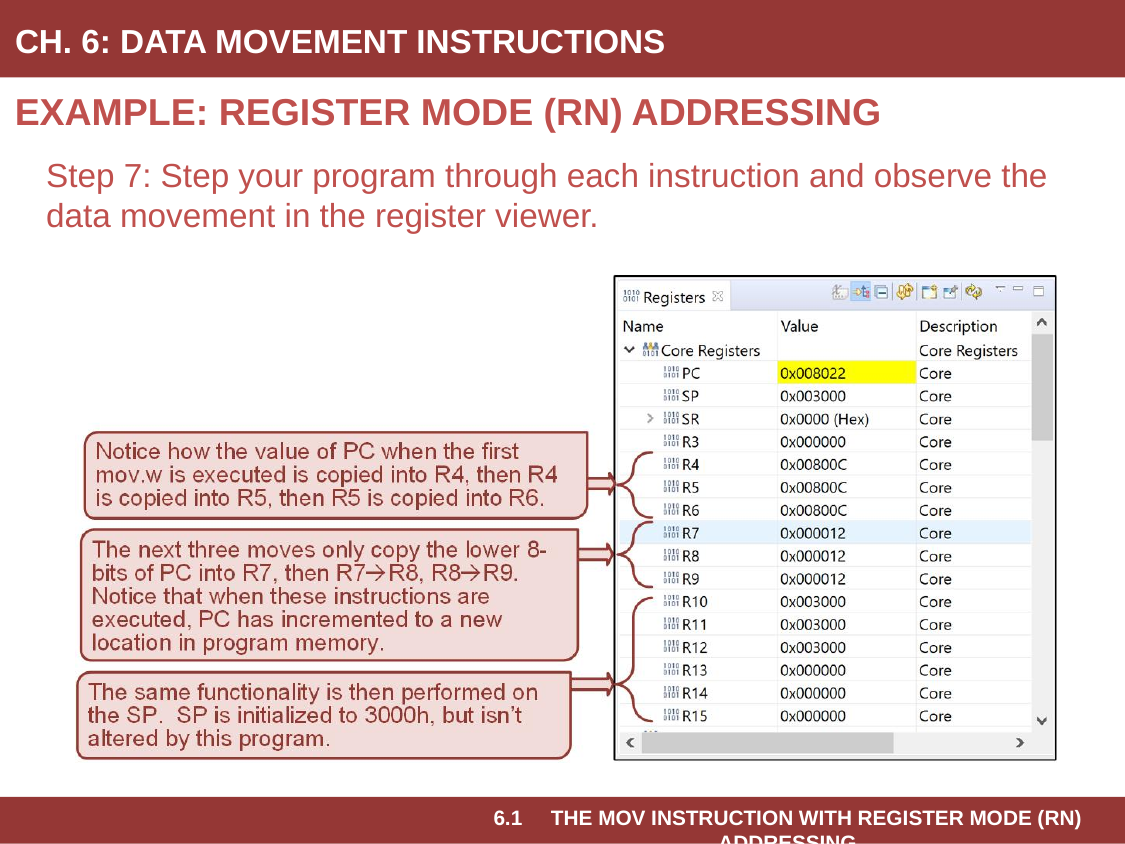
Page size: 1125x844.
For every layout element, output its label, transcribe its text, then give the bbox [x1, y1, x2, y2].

title Ch. 6: Data Movement Instructions [0, 1, 1125, 78]
picture [74, 274, 1057, 764]
text_box [0, 795, 450, 844]
text_box Step 7: Step your program through each instruction and observe the data movement in the register viewer. [31, 146, 1125, 797]
subtitle 6.1 The MOV Instruction with Register Mode (RN) Addressing [450, 797, 1125, 844]
text_box Example: Register Mode (Rn) Addressing [0, 80, 1125, 141]
